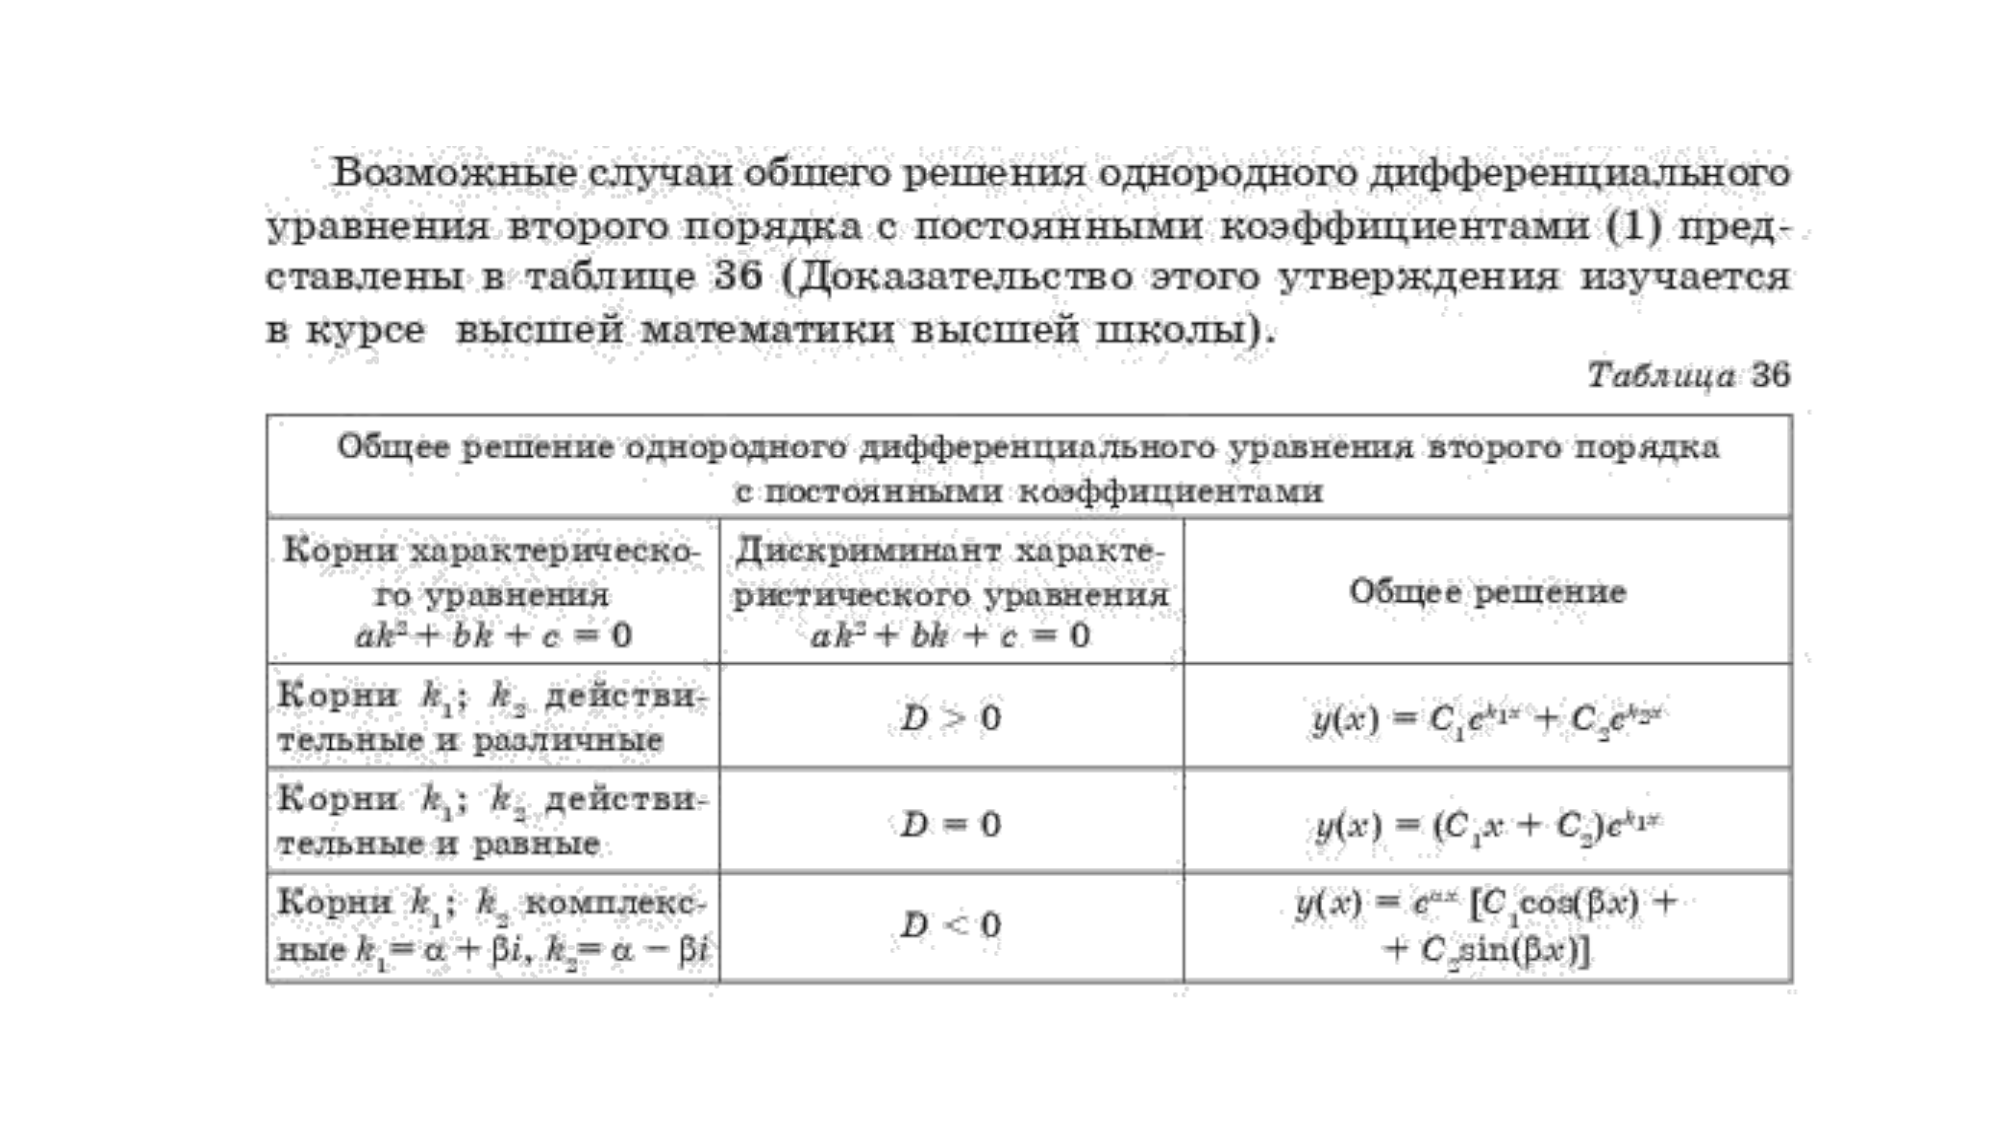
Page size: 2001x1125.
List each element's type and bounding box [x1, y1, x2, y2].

picture [82, 146, 1939, 1010]
